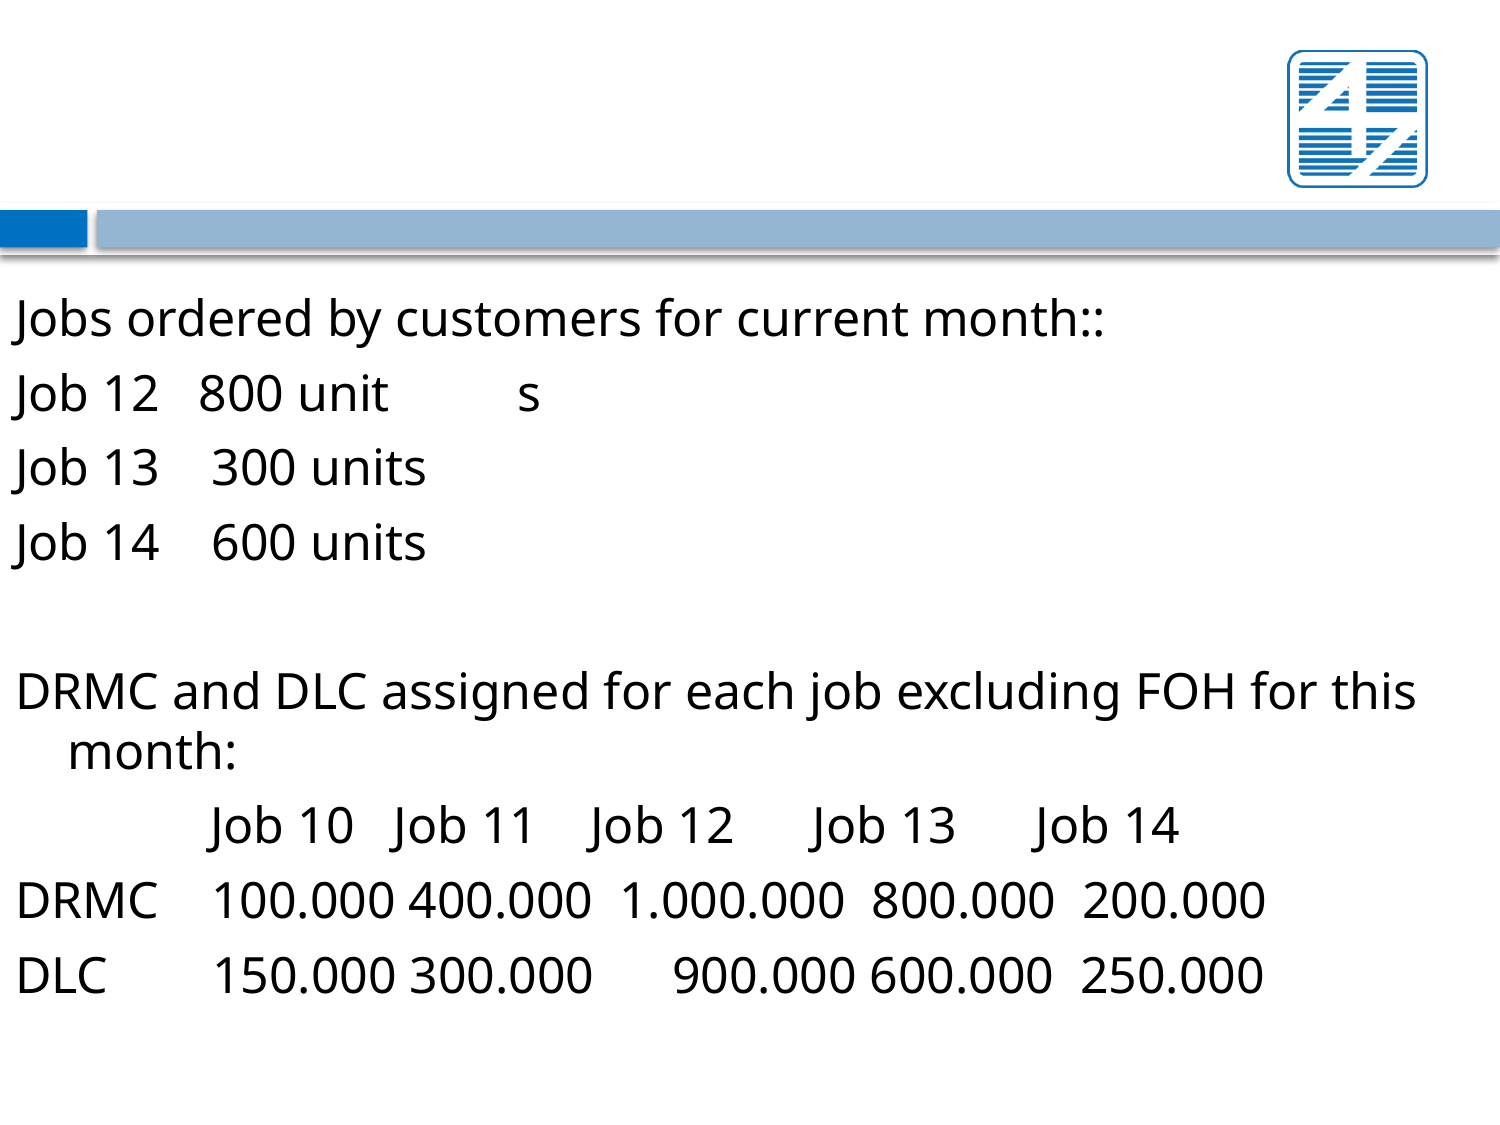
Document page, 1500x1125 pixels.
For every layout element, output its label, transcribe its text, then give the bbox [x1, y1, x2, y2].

list Jobs ordered by customers for current month:: Job 12 800 unit s Job 13 300 units Job 14 600 units DRMC and DLC assigned for each job excluding FOH for this month: Job 10 Job 11 Job 12 Job 13 Job 14 DRMC 100.000 400.000 1.000.000 800.000 200.000 DLC 150.000 300.000 900.000 600.000 250.000 [0, 278, 1460, 1125]
picture [1287, 50, 1428, 188]
